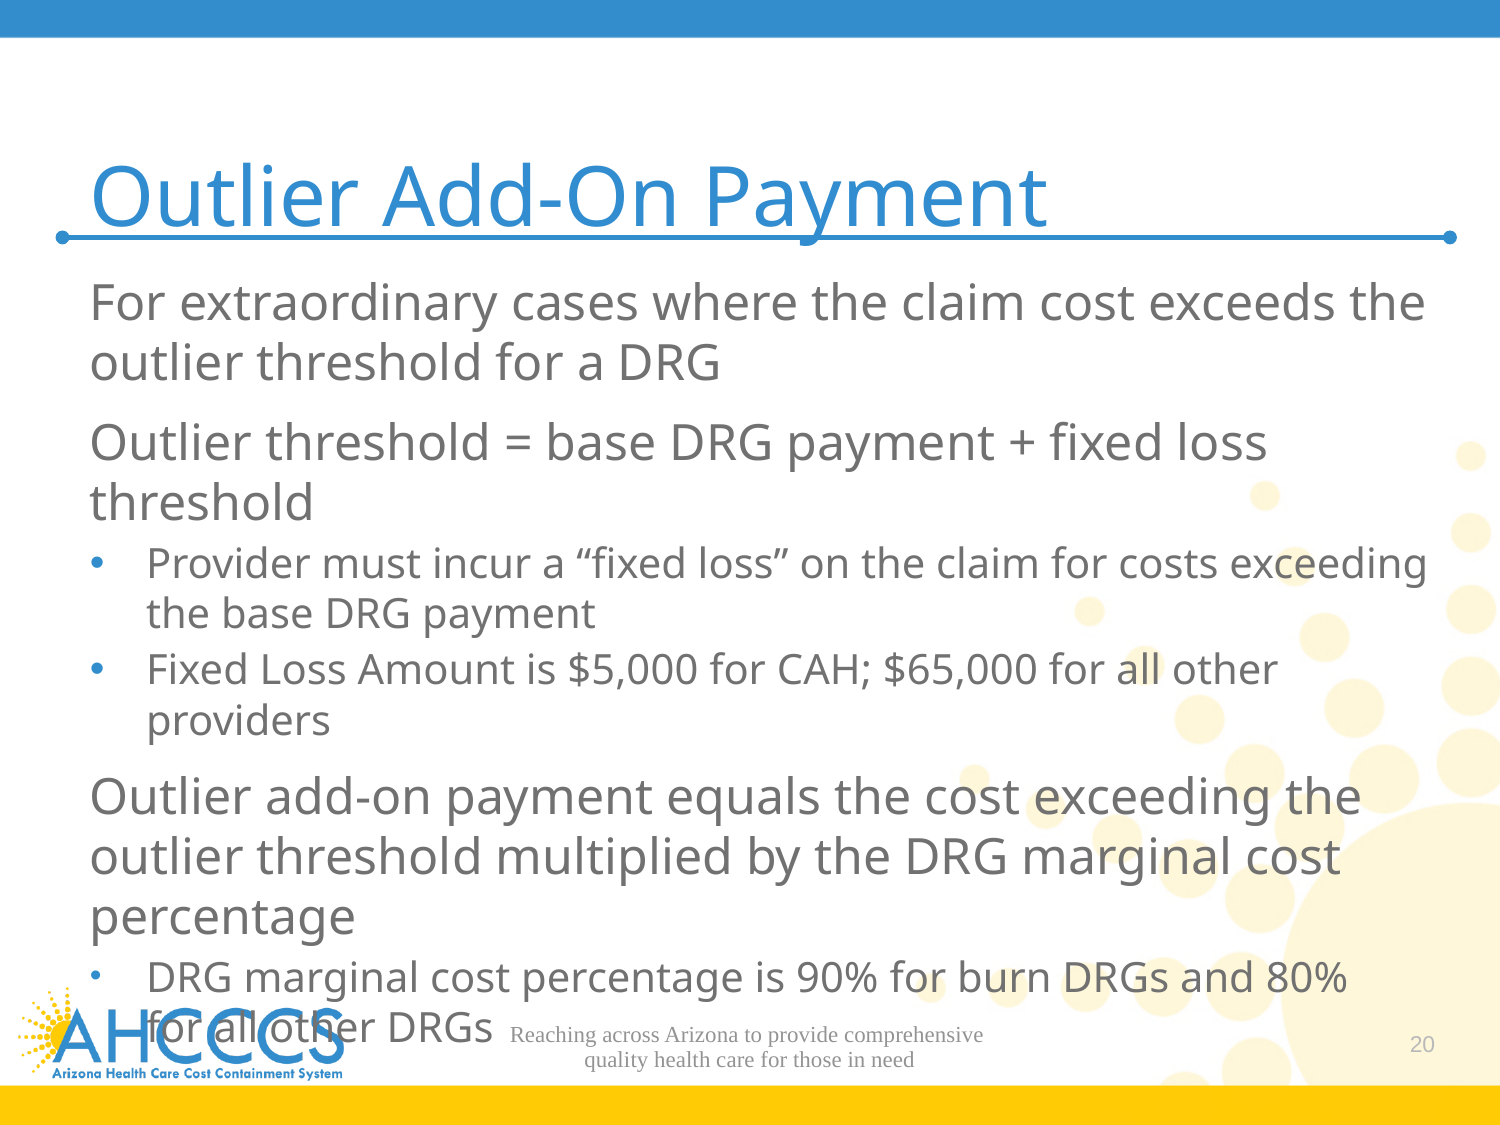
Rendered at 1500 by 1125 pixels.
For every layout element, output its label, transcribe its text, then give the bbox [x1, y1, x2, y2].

picture [0, 0, 1500, 1016]
footer Reaching across Arizona to provide comprehensive quality health care for those in need [0, 1016, 1500, 1079]
picture [0, 1079, 1500, 1125]
title Outlier Add-On Payment [75, 50, 1438, 250]
list For extraordinary cases where the claim cost exceeds the outlier threshold for a DRG Outlier threshold = base DRG payment + fixed loss threshold Provider must incur a “fixed loss” on the claim for costs exceeding the base DRG payment Fixed Loss Amount is $5,000 for CAH; $65,000 for all other providers Outlier add-on payment equals the cost exceeding the outlier threshold multiplied by the DRG marginal cost percentage DRG marginal cost percentage is 90% for burn DRGs and 80% for all other DRGs [75, 262, 1463, 950]
